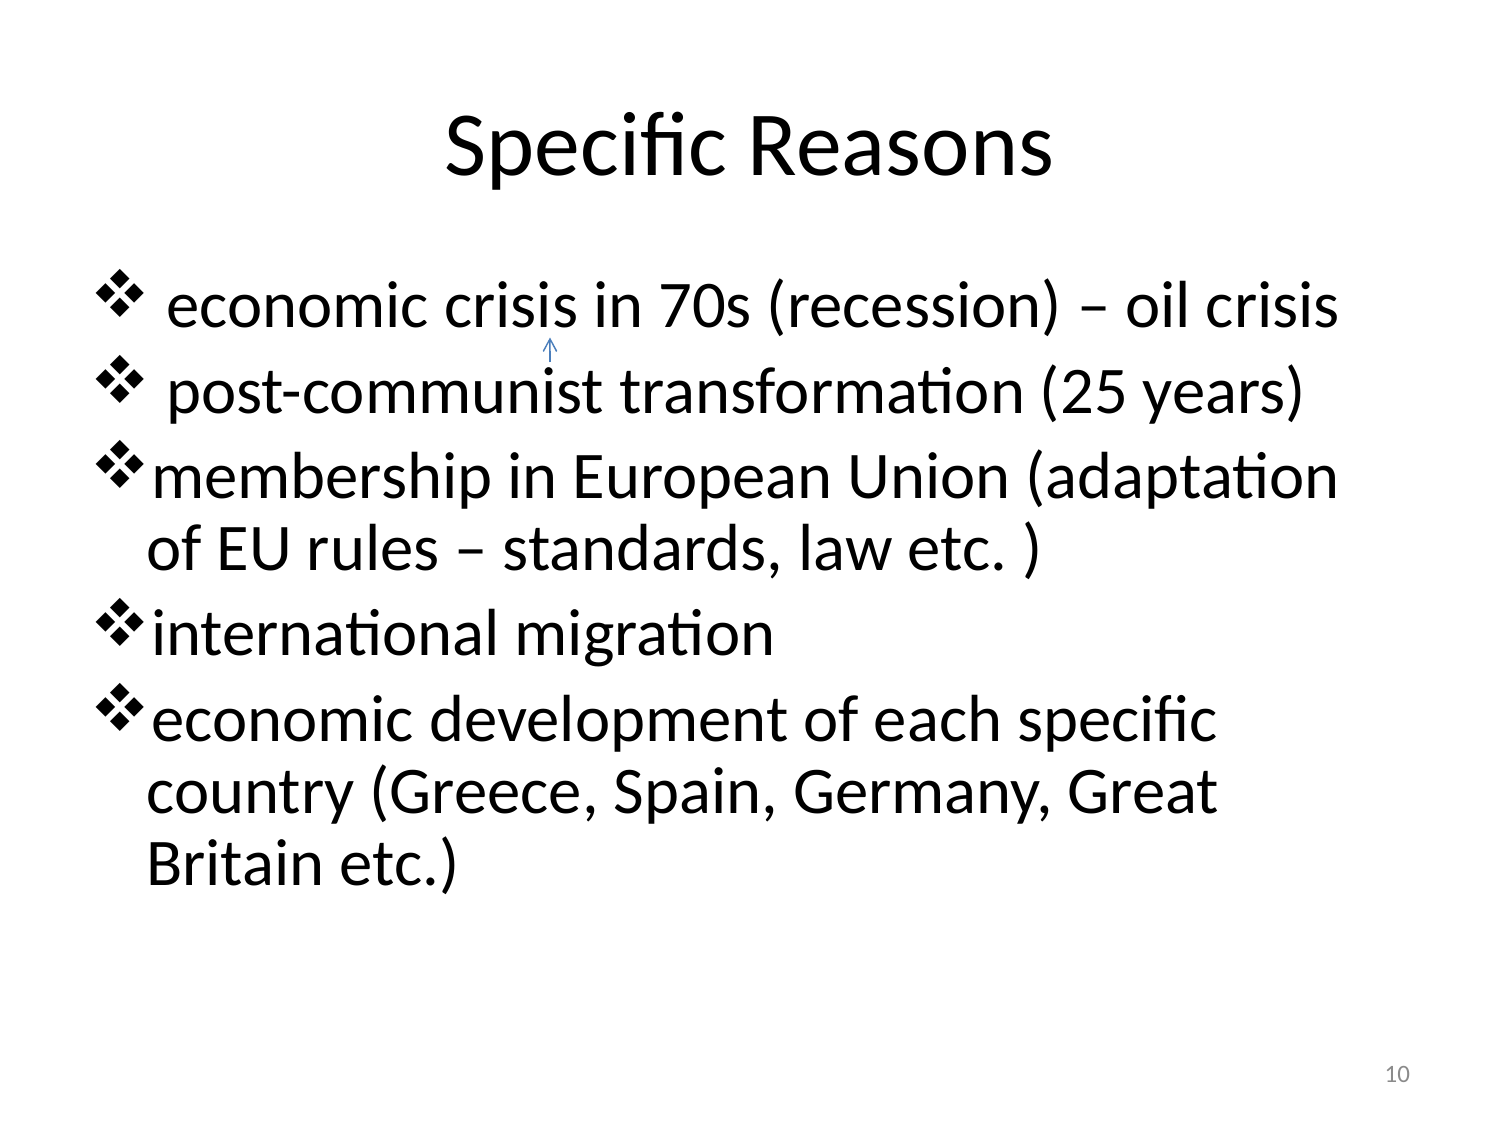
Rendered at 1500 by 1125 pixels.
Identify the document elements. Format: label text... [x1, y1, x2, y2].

title Specific Reasons [75, 45, 1425, 233]
list economic crisis in 70s (recession) – oil crisis post-communist transformation (25 years) membership in European Union (adaptation of EU rules – standards, law etc. ) international migration economic development of each specific country (Greece, Spain, Germany, Great Britain etc.) [75, 262, 1425, 1005]
slide_number 10 [1074, 1042, 1425, 1103]
